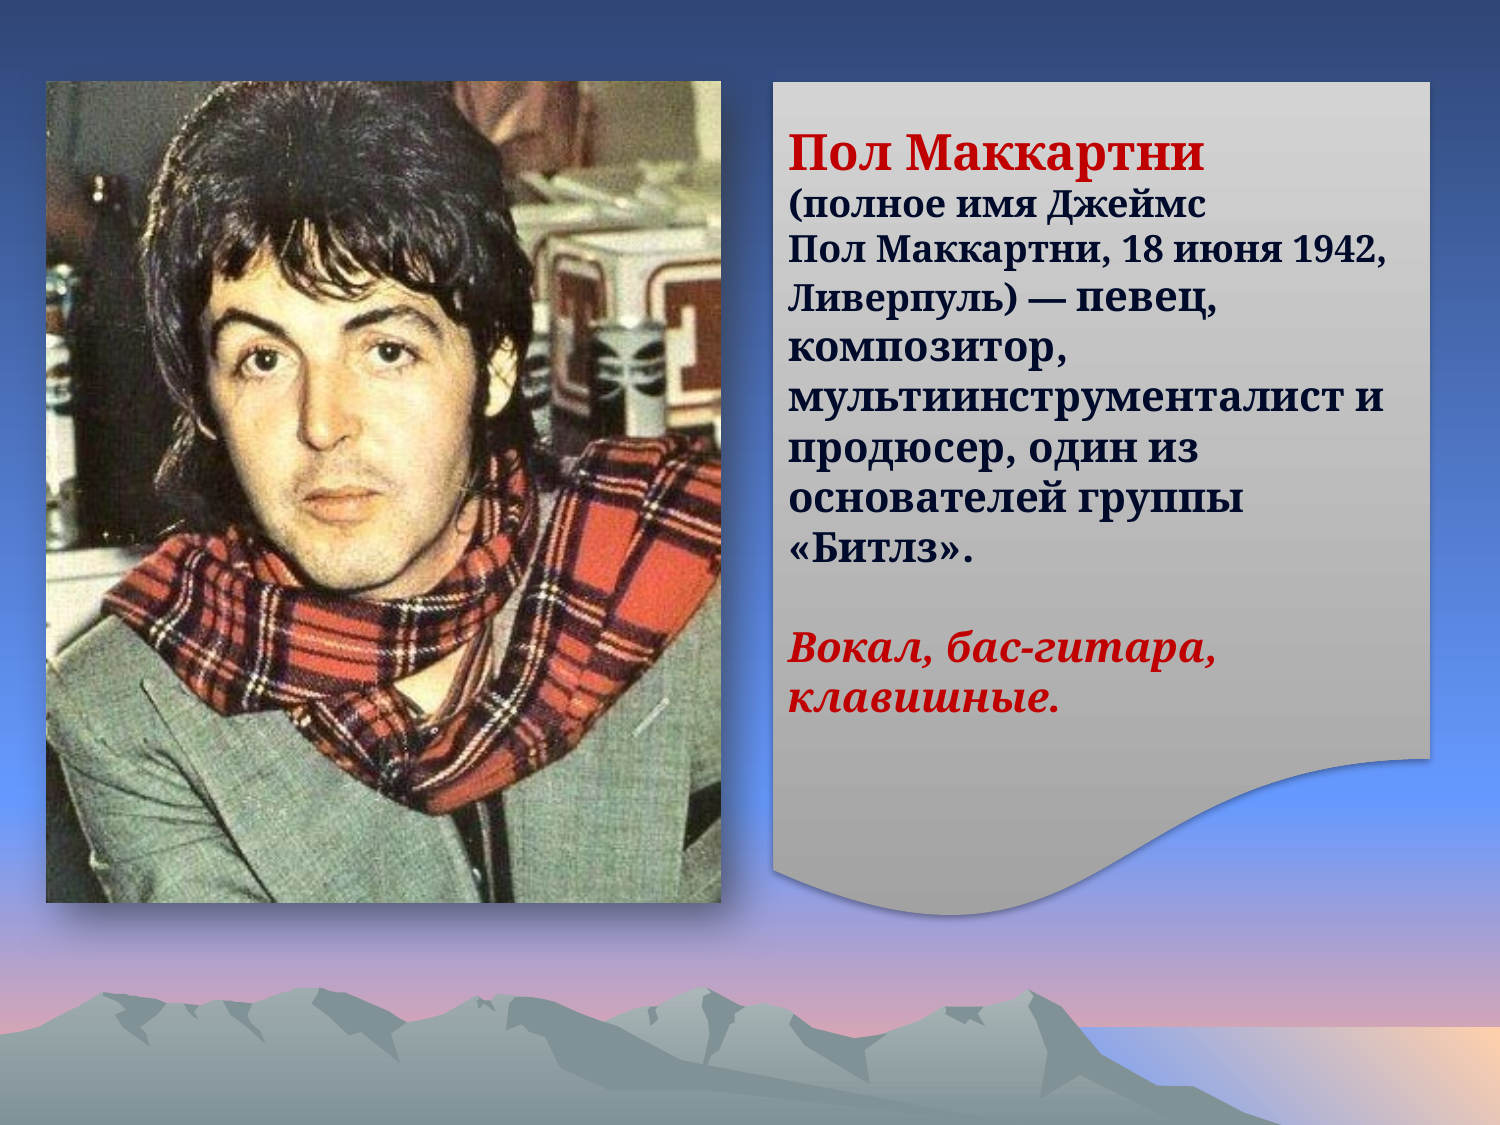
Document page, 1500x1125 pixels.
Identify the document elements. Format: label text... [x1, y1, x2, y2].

text_box Пол Маккартни (полное имя Джеймс Пол Маккартни, 18 июня 1942, Ливерпуль) — певец, композитор, мультиинструменталист и продюсер, один из основателей группы «Битлз». Вокал, бас-гитара, клавишные. [773, 81, 1430, 915]
list [796, 70, 1442, 959]
picture [46, 81, 721, 903]
